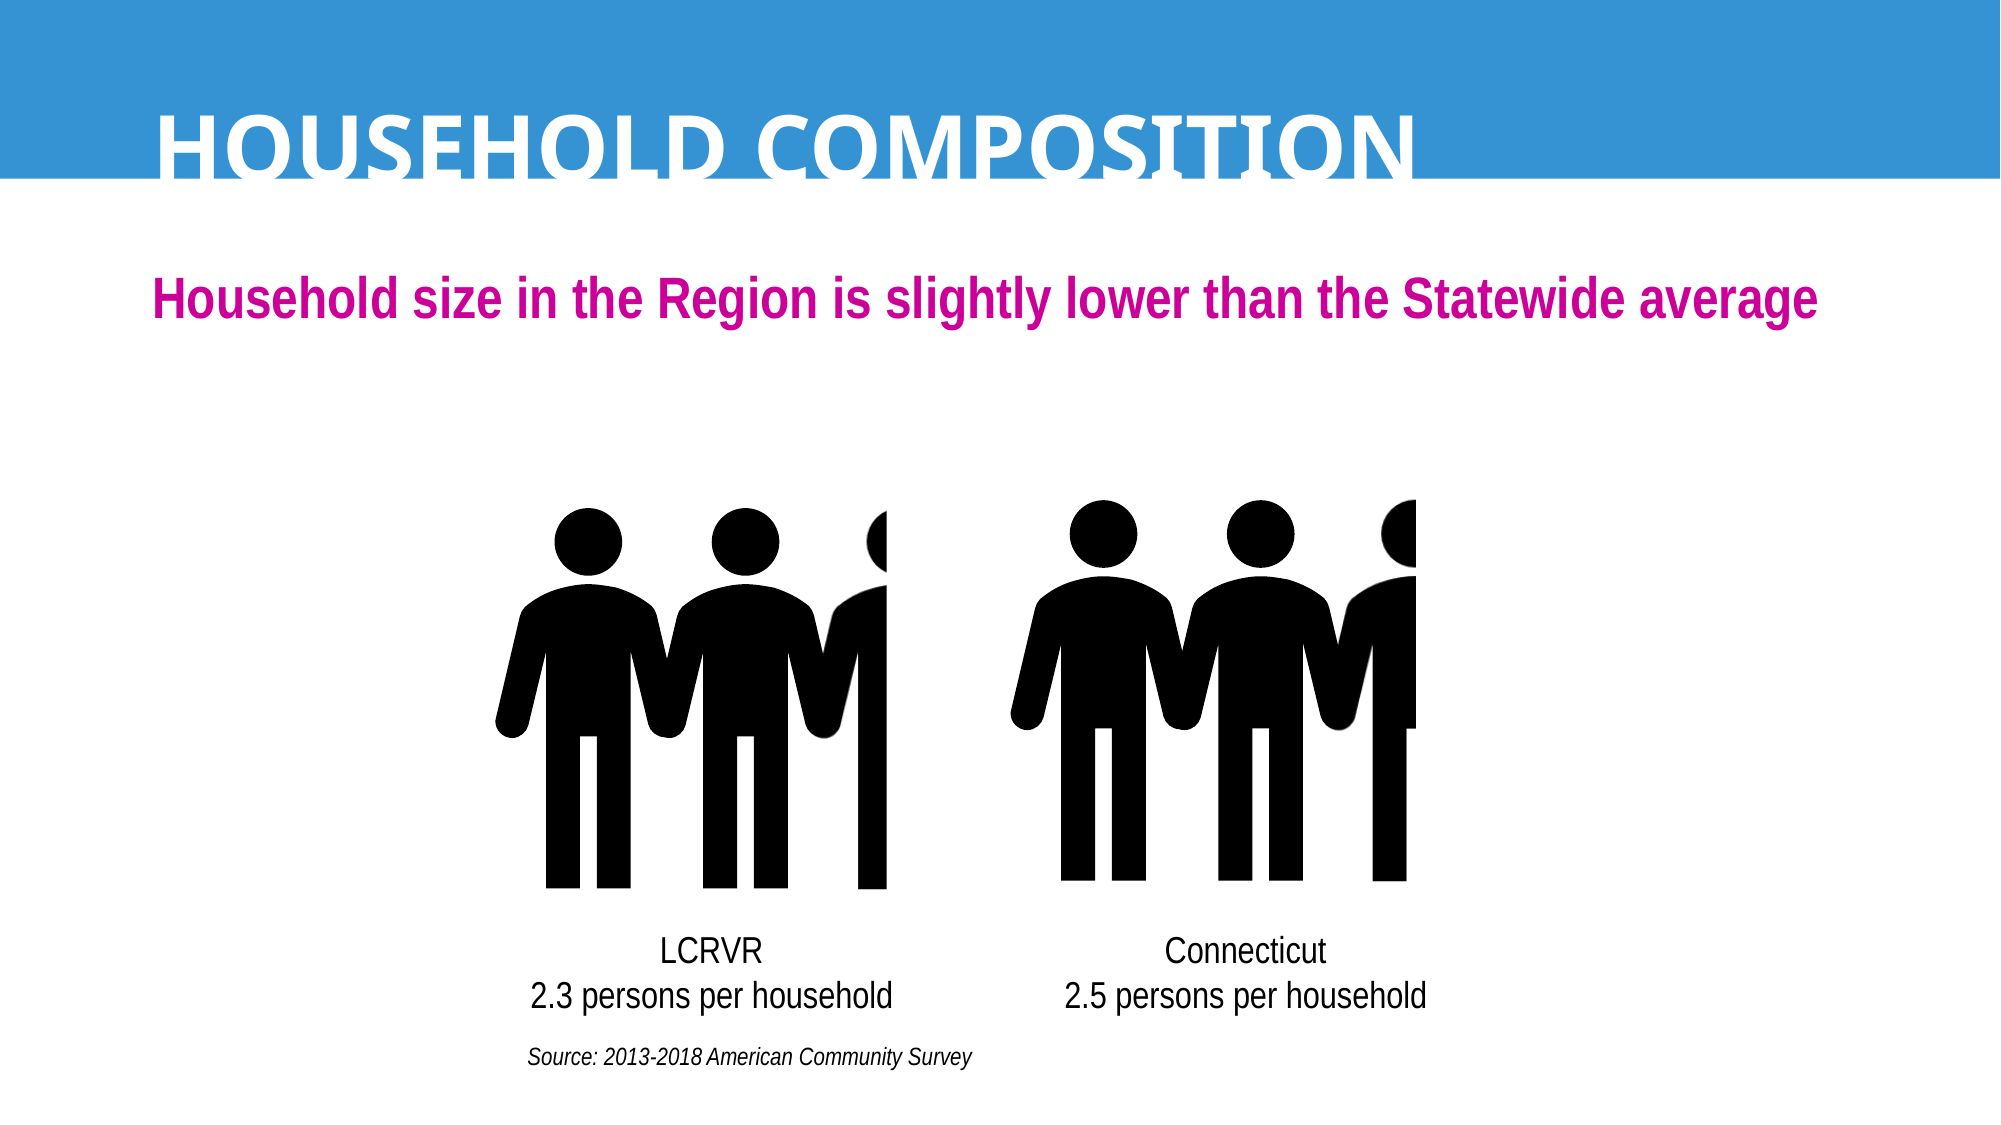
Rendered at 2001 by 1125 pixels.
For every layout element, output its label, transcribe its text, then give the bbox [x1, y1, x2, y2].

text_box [1010, 487, 1416, 894]
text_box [495, 495, 887, 902]
text_box Source: 2013-2018 American Community Survey [512, 1033, 1534, 1078]
text_box Connecticut 2.5 persons per household [1046, 919, 1445, 1024]
text_box Household size in the Region is slightly lower than the Statewide average [137, 260, 1863, 455]
title HOUSEHOLD COMPOSITION [137, 43, 1863, 260]
text_box LCRVR 2.3 persons per household [512, 919, 911, 1024]
